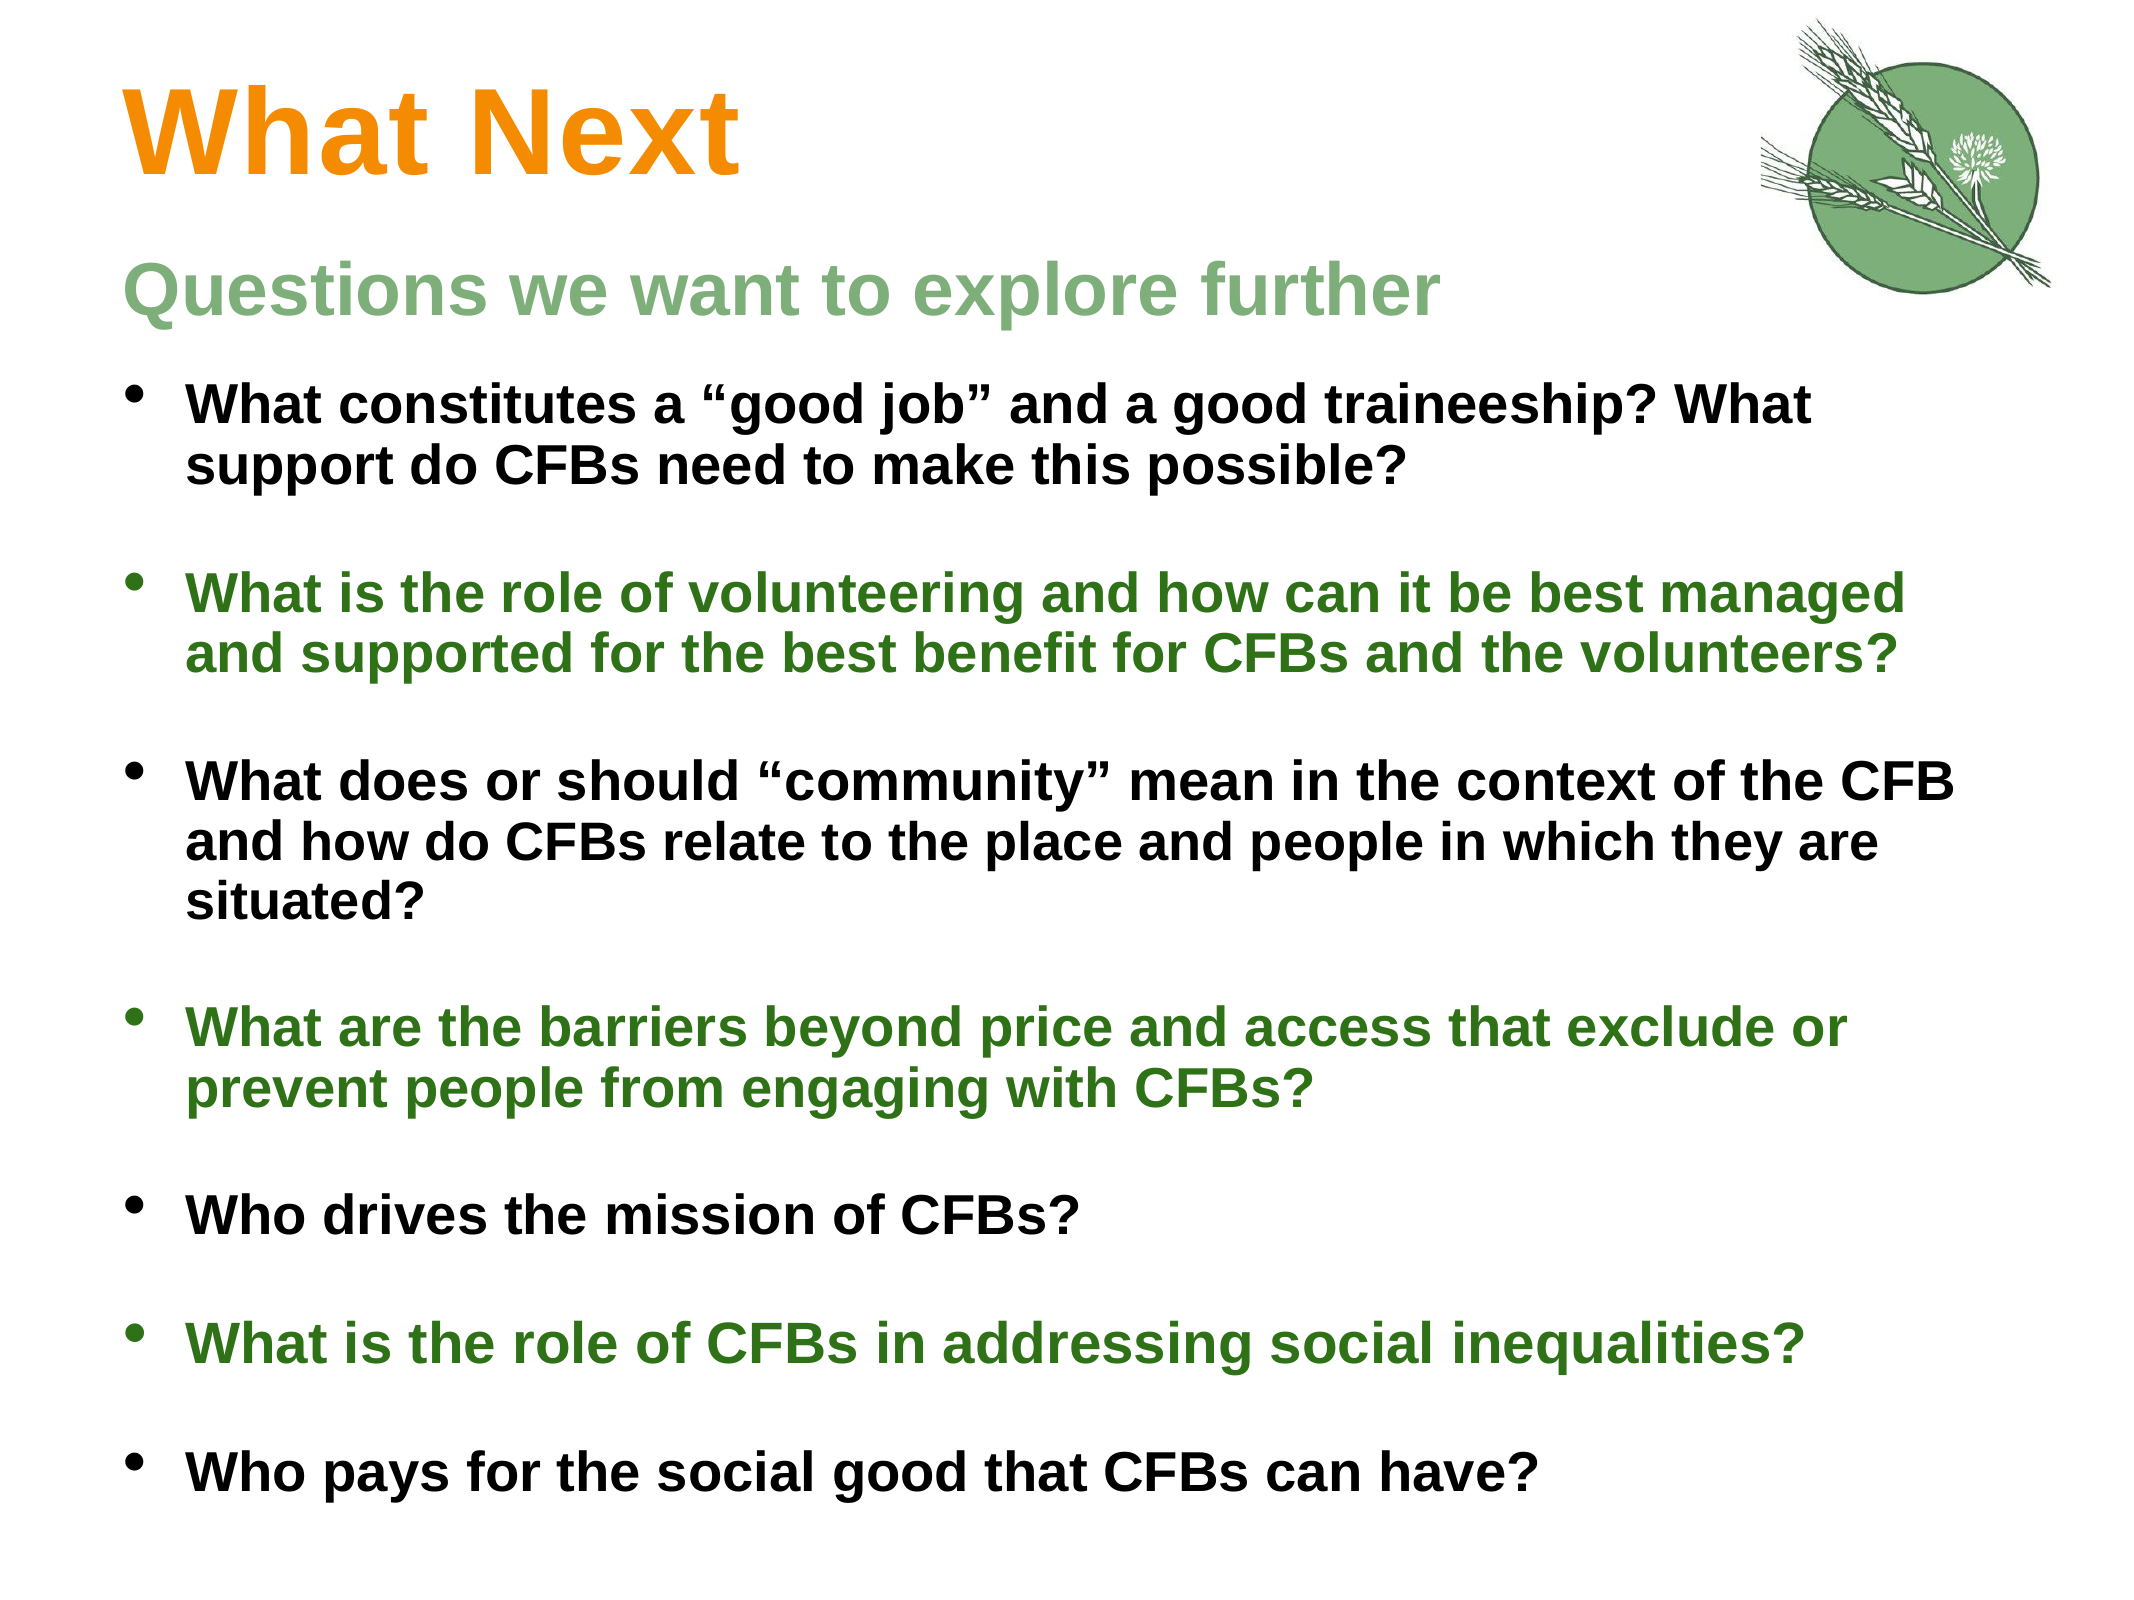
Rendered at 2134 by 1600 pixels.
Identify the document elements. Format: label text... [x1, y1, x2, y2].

title What Next [114, 71, 1760, 240]
list Questions we want to explore further [114, 240, 2020, 343]
list What constitutes a “good job” and a good traineeship? What support do CFBs need to make this possible? What is the role of volunteering and how can it be best managed and supported for the best benefit for CFBs and the volunteers? What does or should “community” mean in the context of the CFB and how do CFBs relate to the place and people in which they are situated? What are the barriers beyond price and access that exclude or prevent people from engaging with CFBs? Who drives the mission of CFBs? What is the role of CFBs in addressing social inequalities? Who pays for the social good that CFBs can have? [114, 359, 2020, 1520]
picture [1760, 14, 2053, 298]
